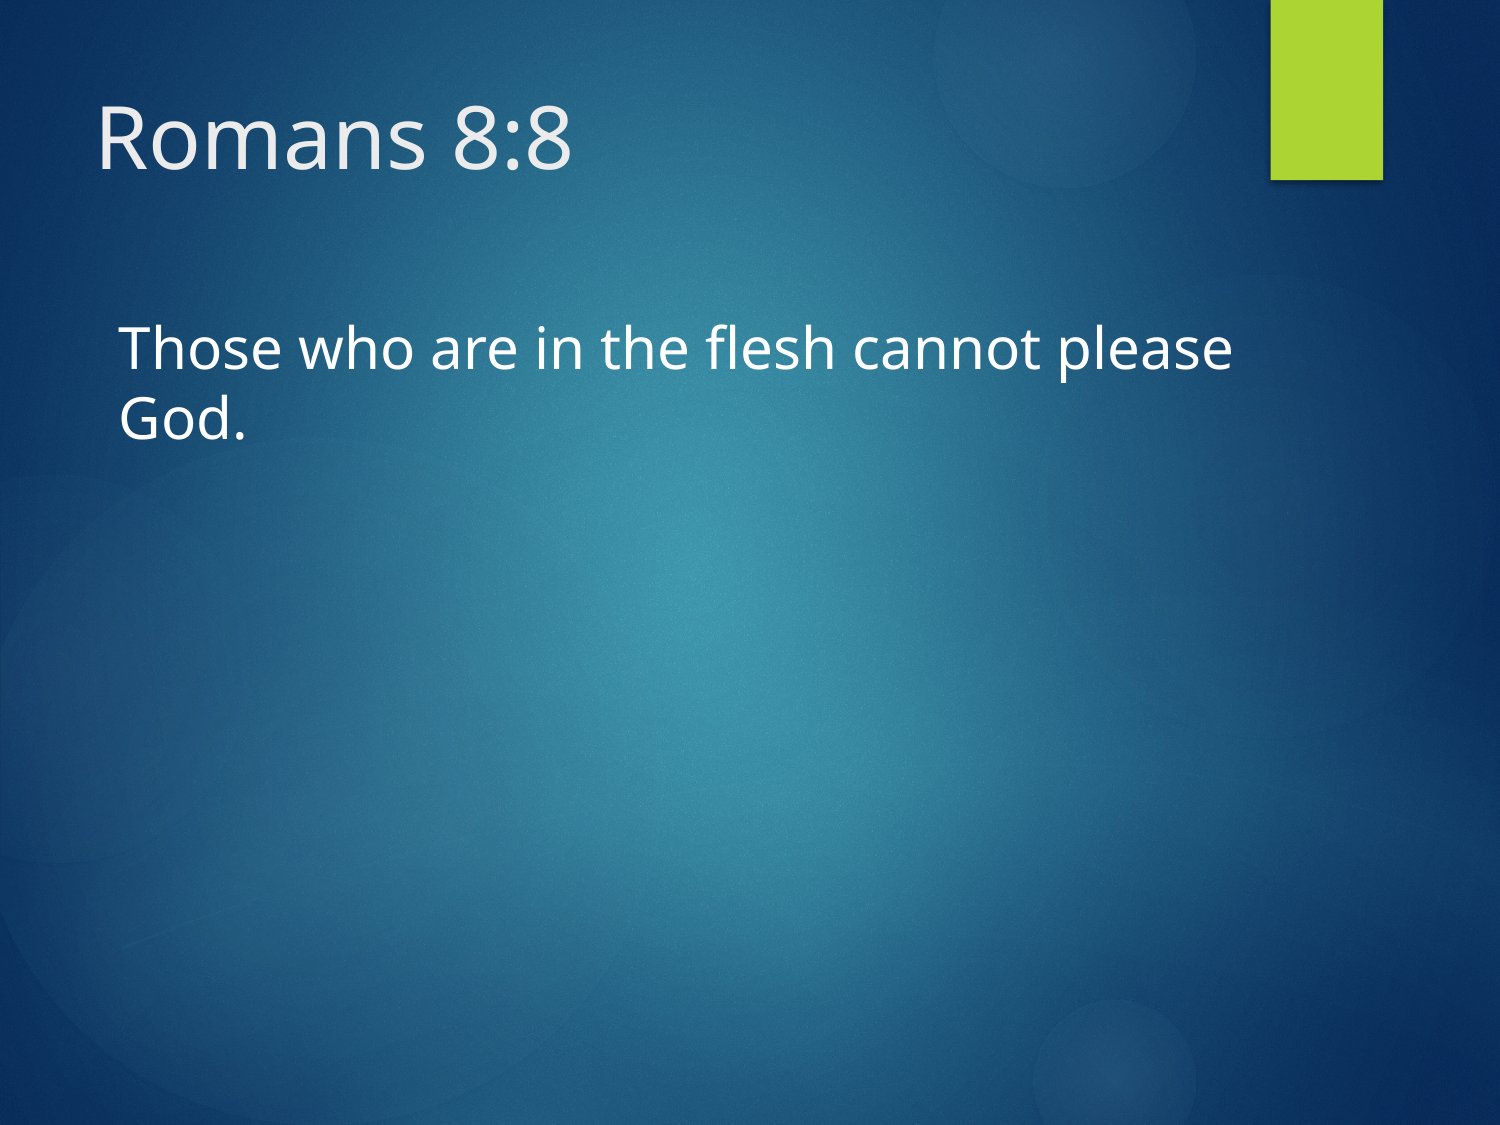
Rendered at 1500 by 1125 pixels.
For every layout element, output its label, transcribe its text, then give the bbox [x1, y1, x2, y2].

text_box Those who are in the flesh cannot please God. [104, 303, 1383, 459]
title Romans 8:8 [79, 74, 1237, 304]
